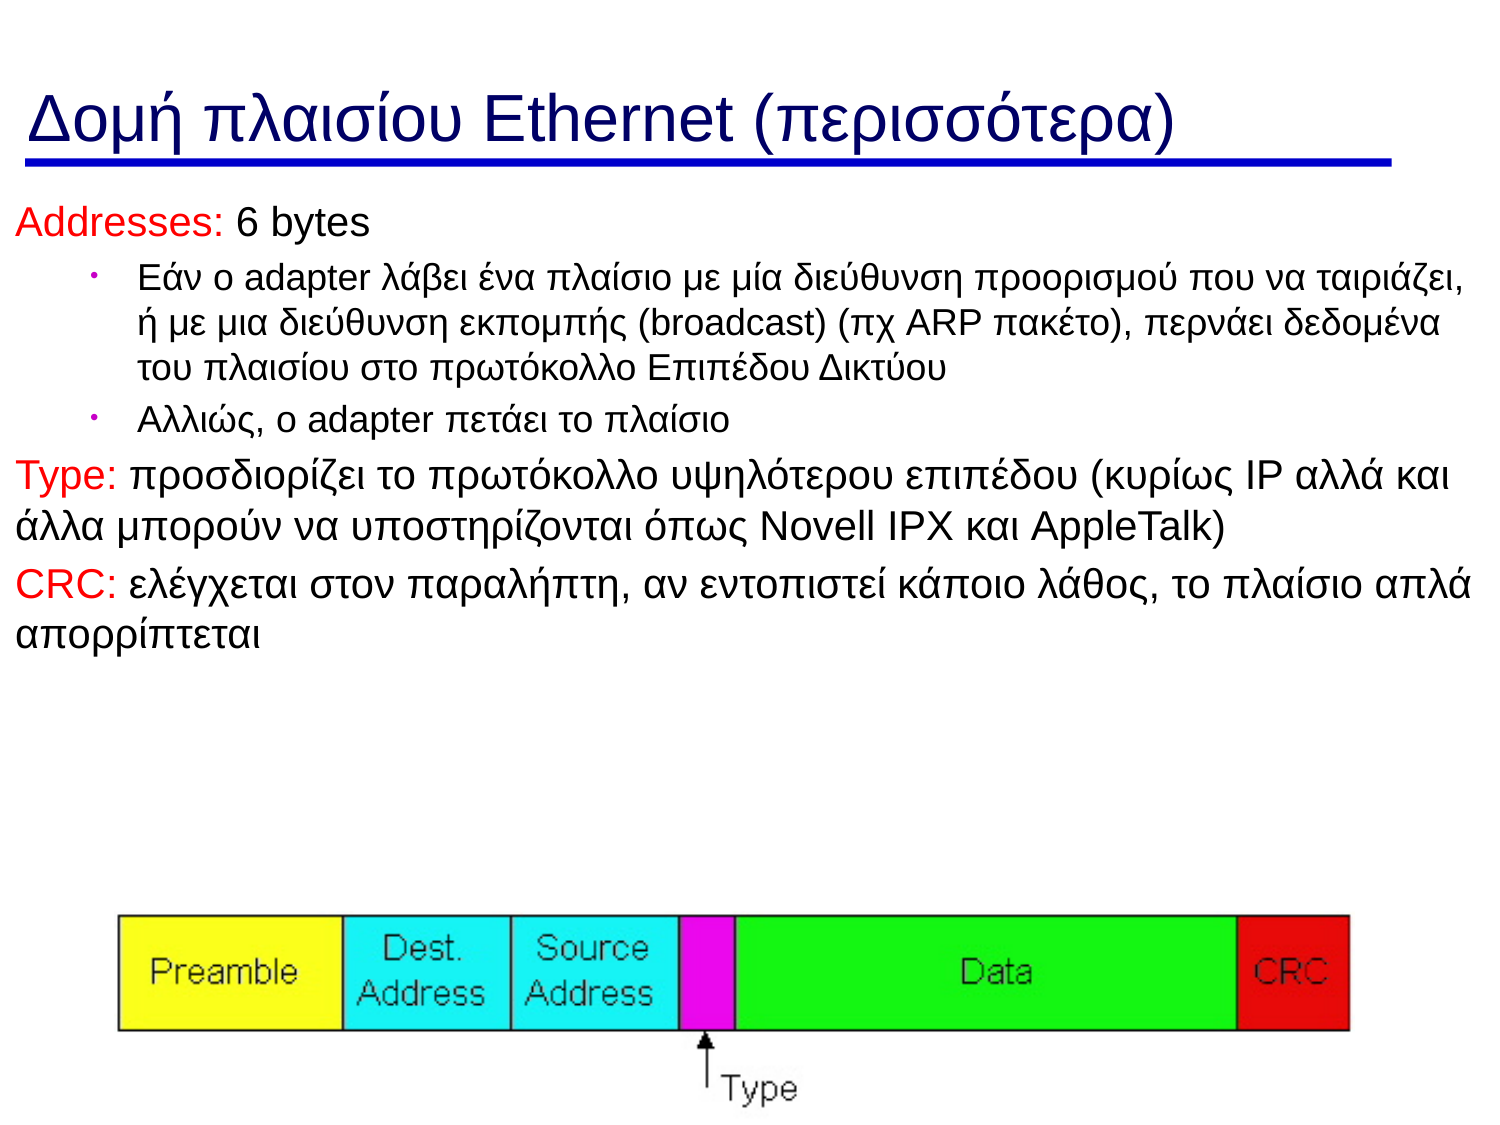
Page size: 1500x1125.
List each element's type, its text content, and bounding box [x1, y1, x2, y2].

picture [114, 911, 1355, 1125]
title Δομή πλαισίου Ethernet (περισσότερα) [12, 36, 1463, 163]
list Addresses: 6 bytes Εάν ο adapter λάβει ένα πλαίσιο με μία διεύθυνση προορισμού που να ταιριάζει, ή με μια διεύθυνση εκπομπής (broadcast) (πχ ARP πακέτο), περνάει δεδομένα του πλαισίου στο πρωτόκολλο Επιπέδου Δικτύου Αλλιώς, ο adapter πετάει το πλαίσιο Type: προσδιορίζει το πρωτόκολλο υψηλότερου επιπέδου (κυρίως IP αλλά και άλλα μπορούν να υποστηρίζονται όπως Novell IPX και AppleTalk) CRC: ελέγχεται στον παραλήπτη, αν εντοπιστεί κάποιο λάθος, το πλαίσιο απλά απορρίπτεται [0, 187, 1500, 951]
